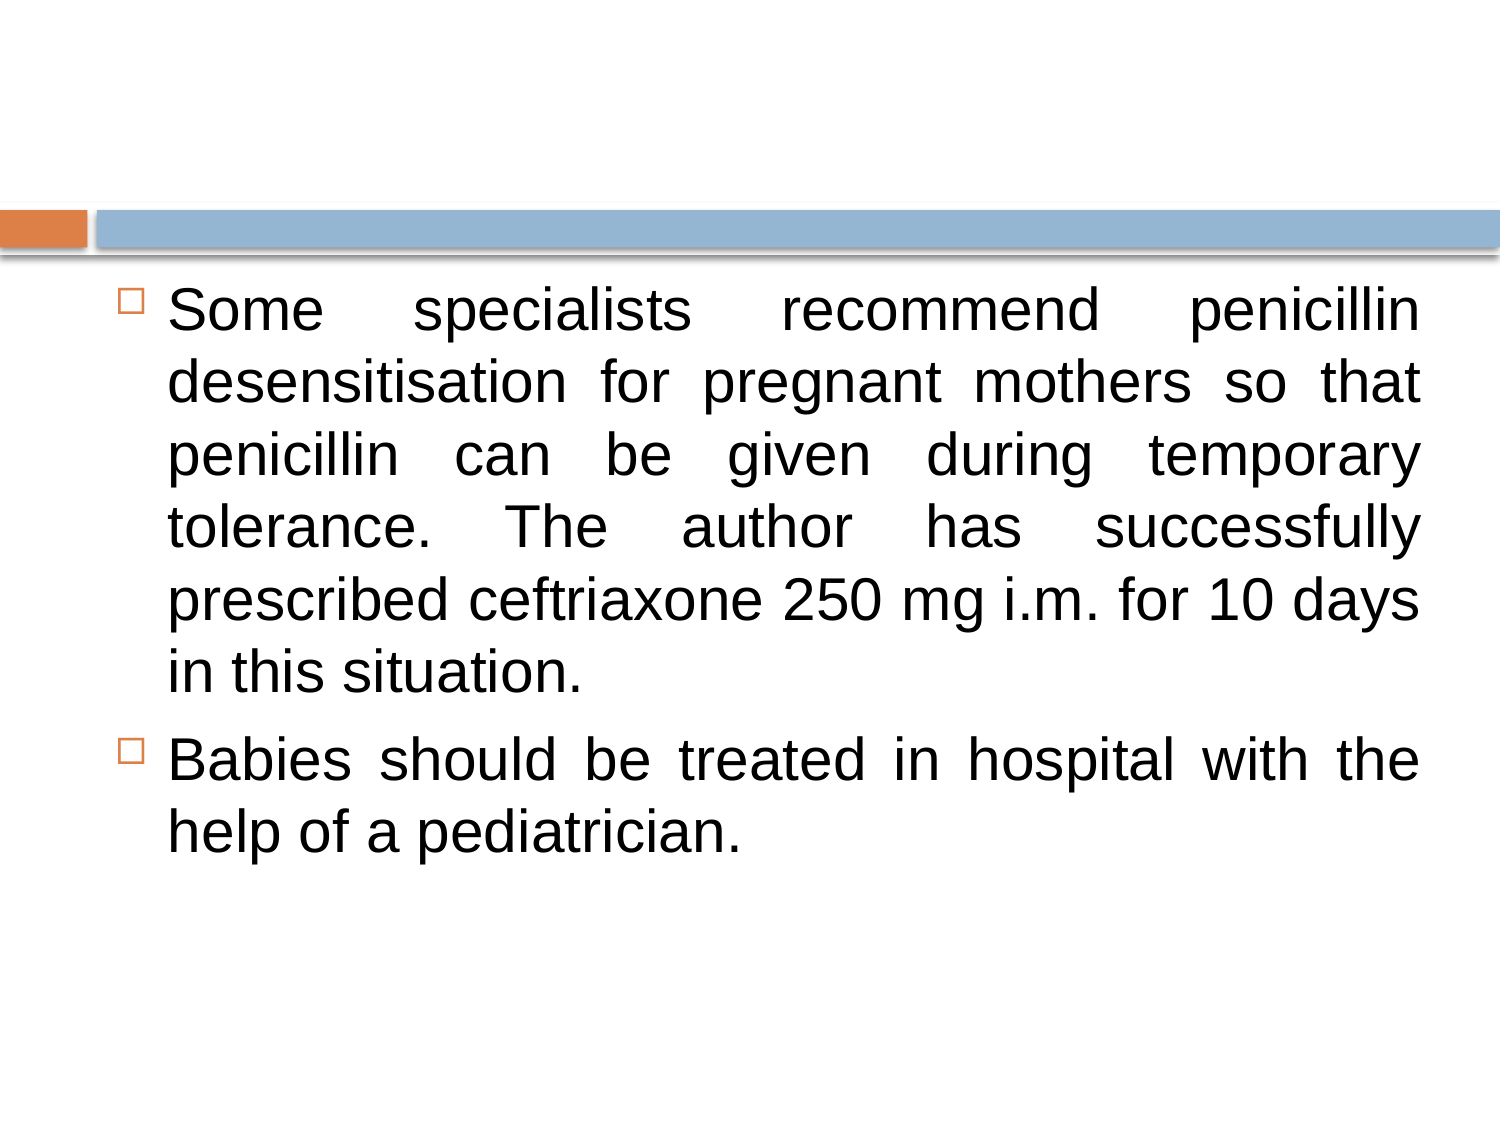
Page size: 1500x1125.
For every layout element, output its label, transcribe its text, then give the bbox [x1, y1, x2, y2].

list Some specialists recommend penicillin desensitisation for pregnant mothers so that penicillin can be given during temporary tolerance. The author has successfully prescribed ceftriaxone 250 mg i.m. for 10 days in this situation. Babies should be treated in hospital with the help of a pediatrician. [100, 262, 1438, 1000]
